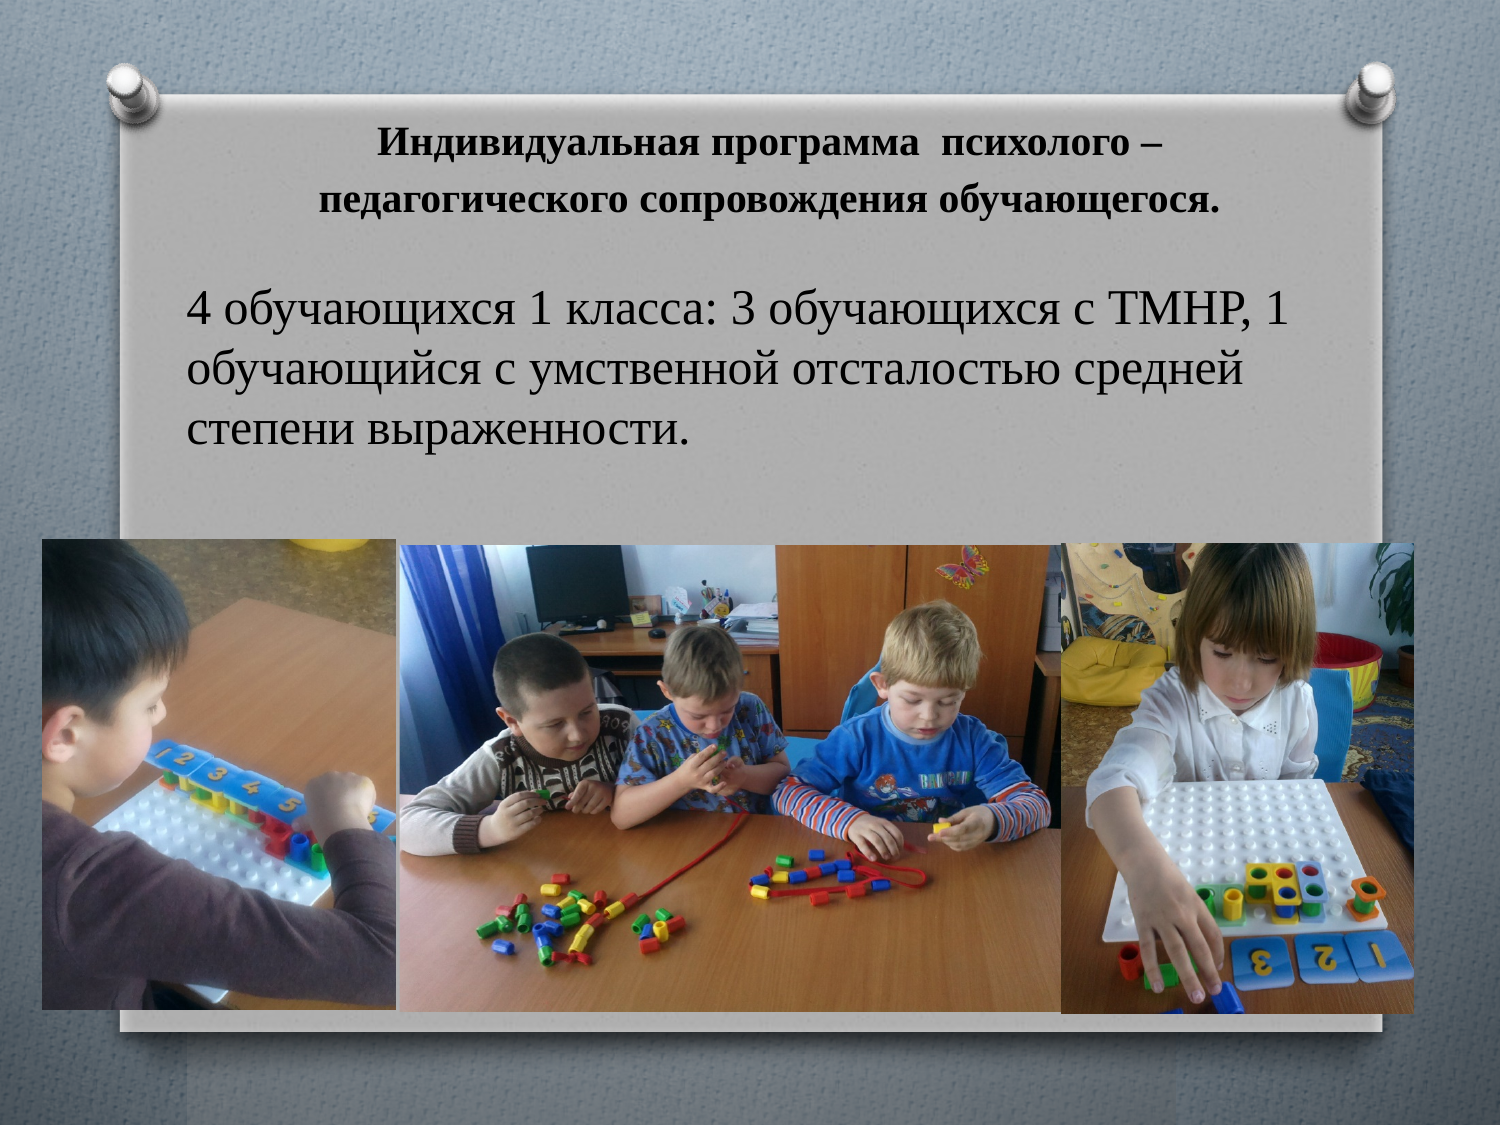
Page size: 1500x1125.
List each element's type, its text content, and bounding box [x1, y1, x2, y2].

title Индивидуальная программа психолого – педагогического сопровождения обучающегося. [179, 134, 1323, 244]
picture [399, 543, 1414, 1014]
picture [42, 539, 396, 1010]
picture [1317, 35, 1439, 156]
list 4 обучающихся 1 класса: 3 обучающихся с ТМНР, 1 обучающийся с умственной отсталостью средней степени выраженности. [171, 267, 1353, 549]
picture [75, 29, 198, 153]
